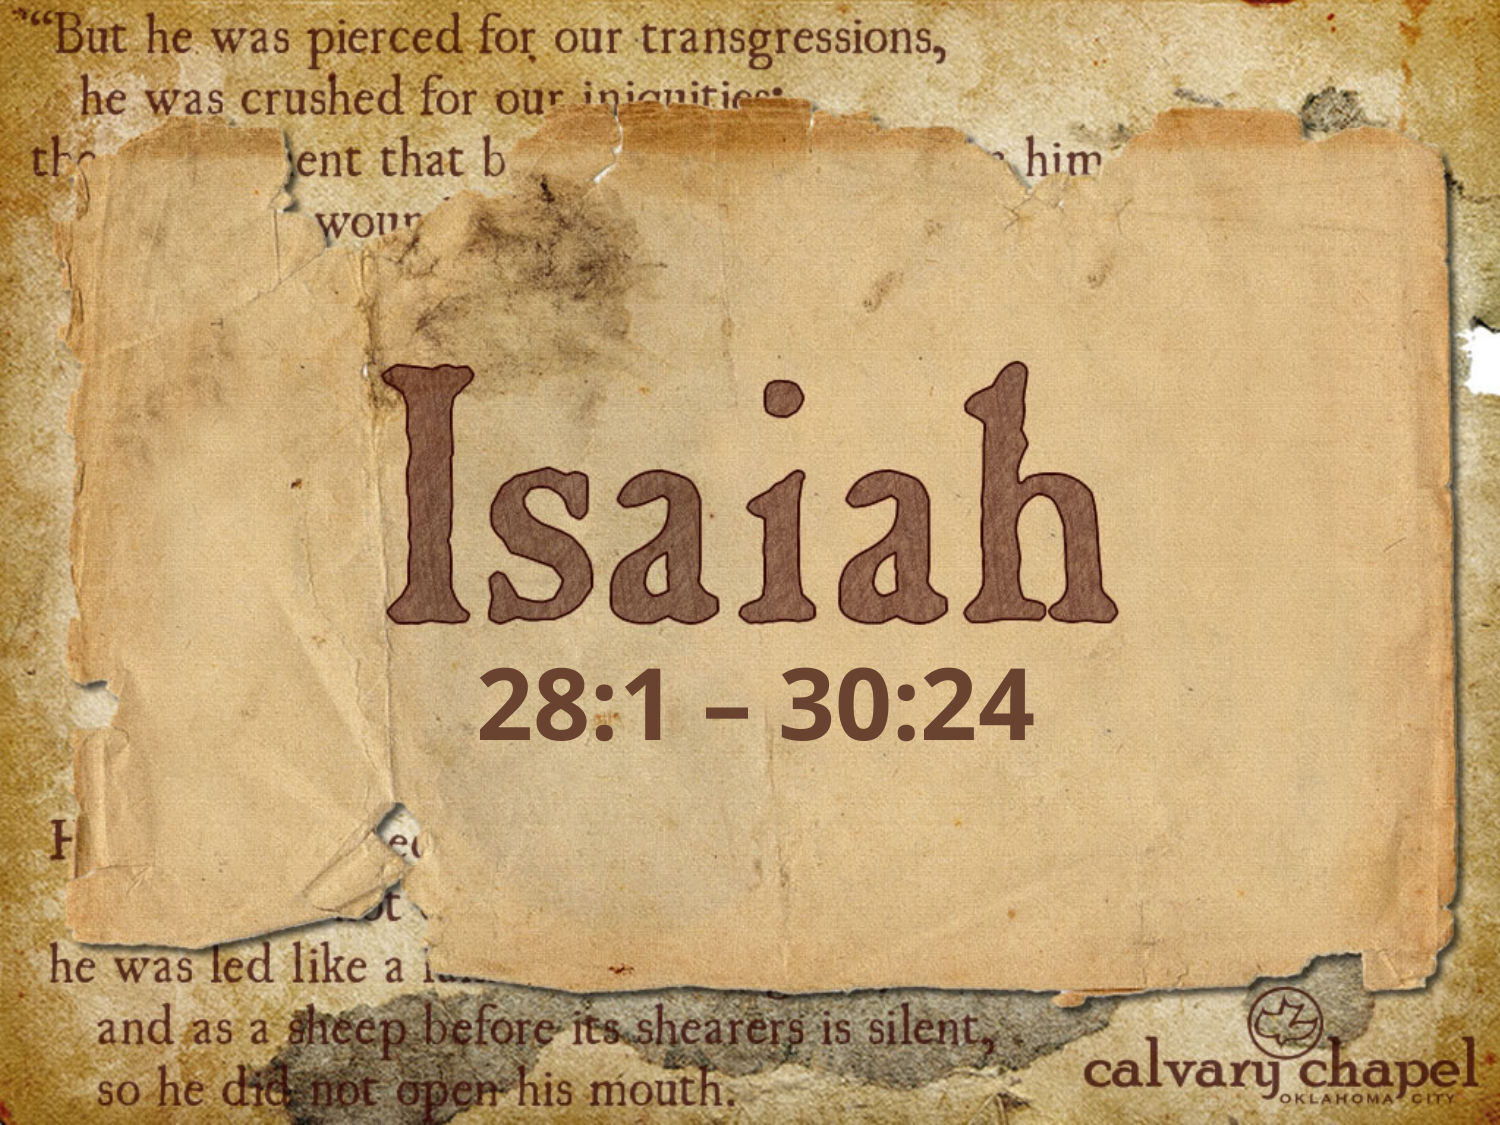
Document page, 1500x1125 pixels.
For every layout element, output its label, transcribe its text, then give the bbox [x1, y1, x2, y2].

text_box 28:1 – 30:24 [387, 633, 1125, 768]
picture [0, 0, 1500, 1125]
